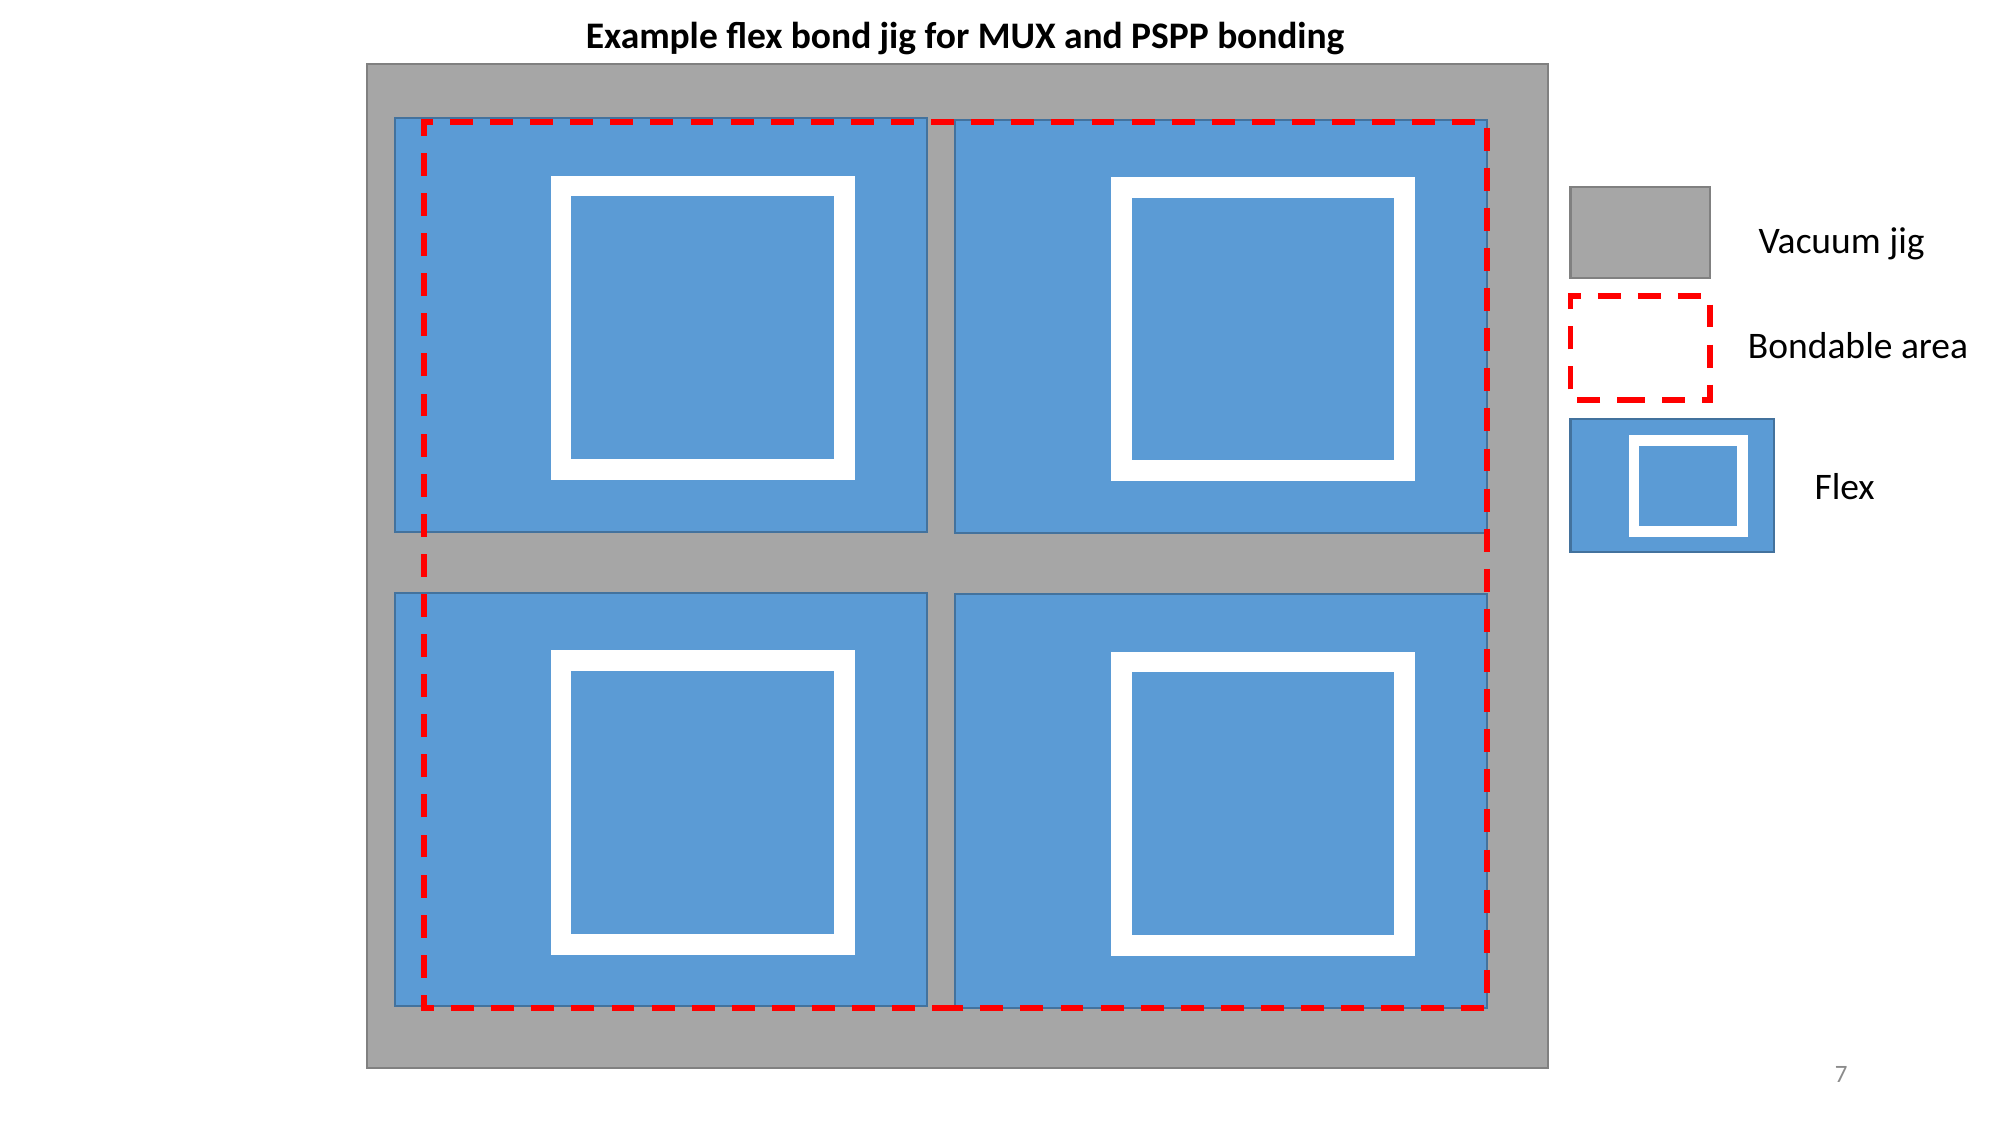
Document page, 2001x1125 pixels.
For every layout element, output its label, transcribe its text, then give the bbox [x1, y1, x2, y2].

text_box [1569, 295, 1711, 401]
text_box [423, 121, 1488, 1009]
text_box Example flex bond jig for MUX and PSPP bonding [571, 3, 1361, 63]
text_box Flex [1799, 454, 1917, 515]
text_box Vacuum jig [1743, 208, 1940, 268]
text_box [1570, 418, 1774, 552]
text_box [1569, 186, 1711, 279]
slide_number 7 [1412, 1042, 1863, 1103]
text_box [395, 593, 927, 1007]
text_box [395, 118, 927, 532]
text_box [366, 63, 1549, 1069]
text_box Bondable area [1733, 313, 1984, 374]
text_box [955, 594, 1487, 1008]
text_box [955, 119, 1487, 533]
